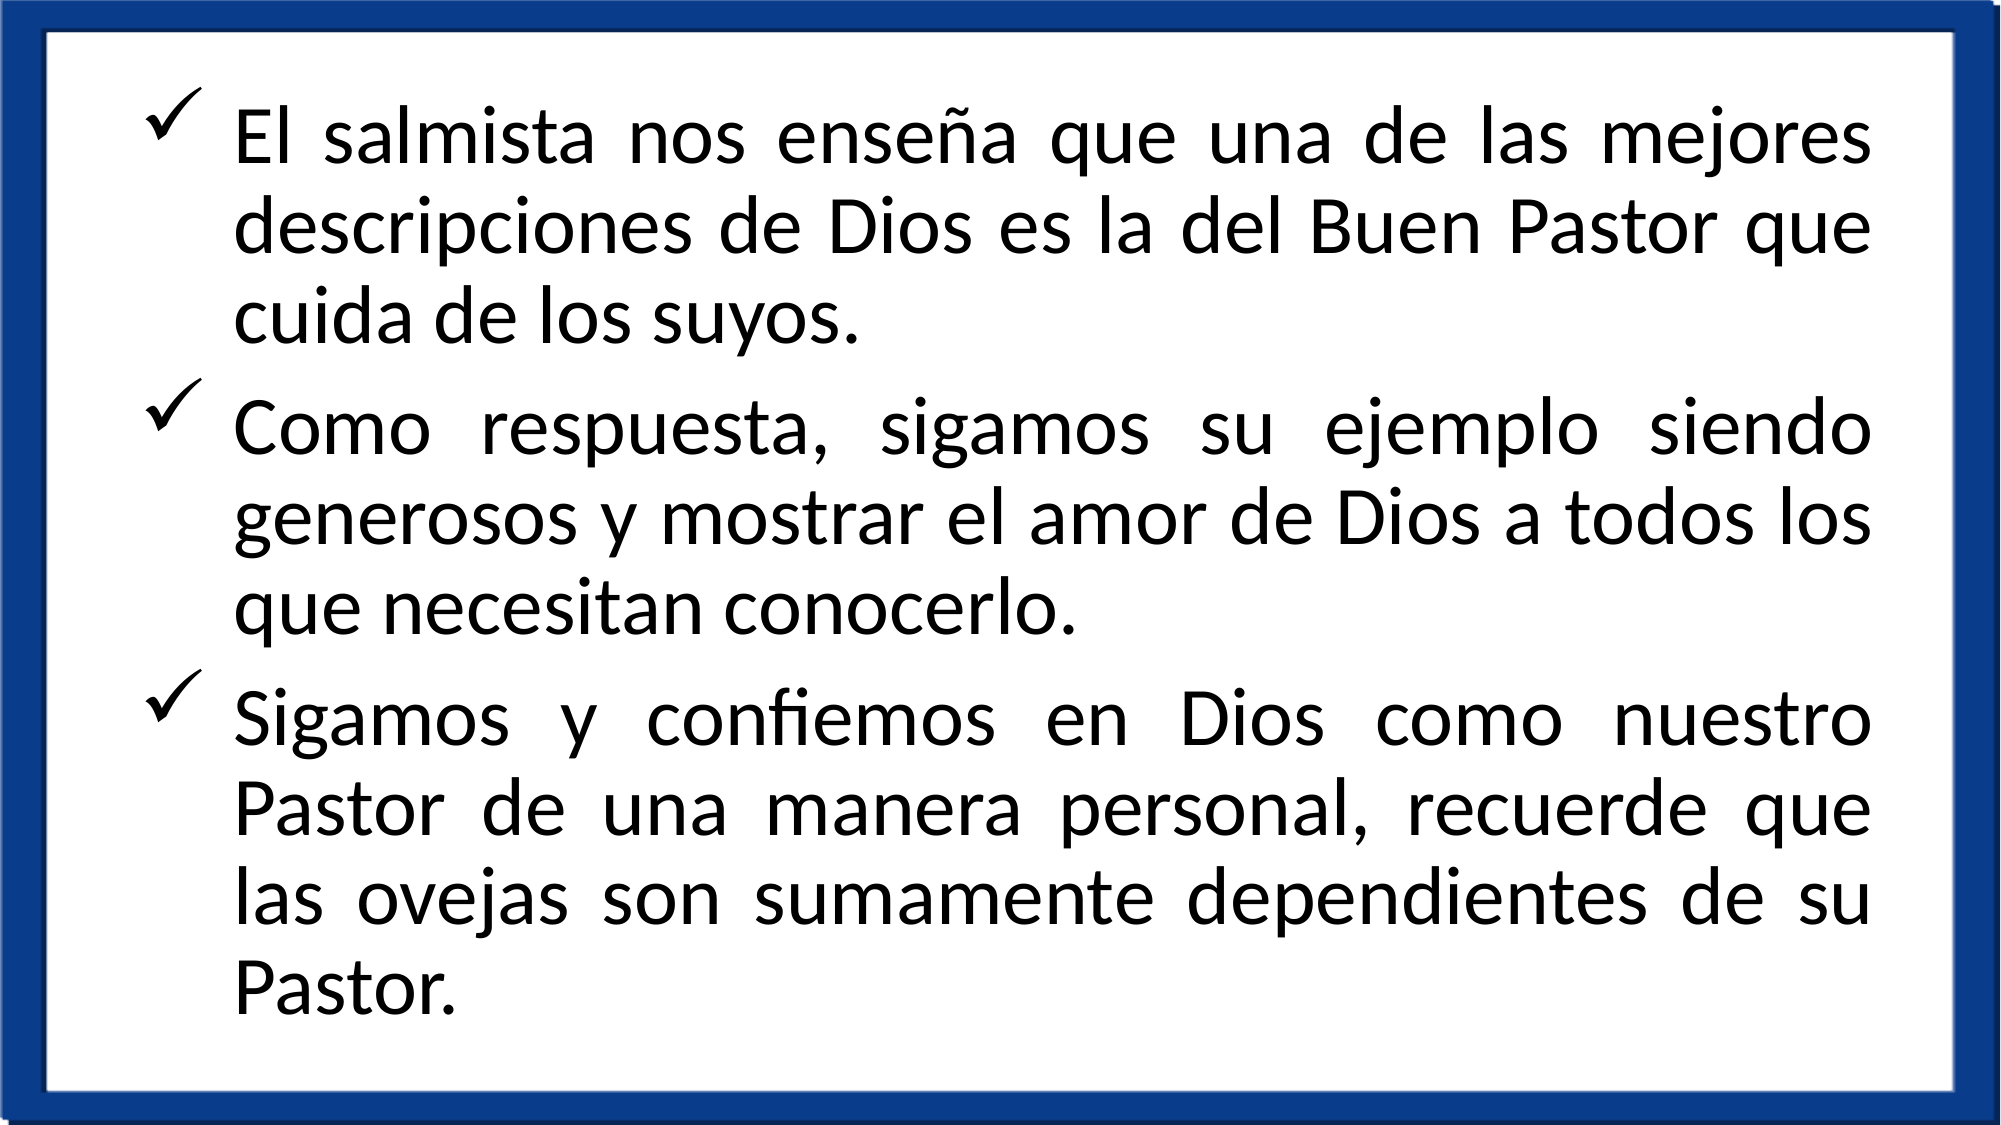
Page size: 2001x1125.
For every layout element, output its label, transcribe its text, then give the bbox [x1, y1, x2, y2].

list El salmista nos enseña que una de las mejores descripciones de Dios es la del Buen Pastor que cuida de los suyos. Como respuesta, sigamos su ejemplo siendo generosos y mostrar el amor de Dios a todos los que necesitan conocerlo. Sigamos y confiemos en Dios como nuestro Pastor de una manera personal, recuerde que las ovejas son sumamente dependientes de su Pastor. [117, 90, 1890, 1035]
picture [0, 0, 2001, 1125]
